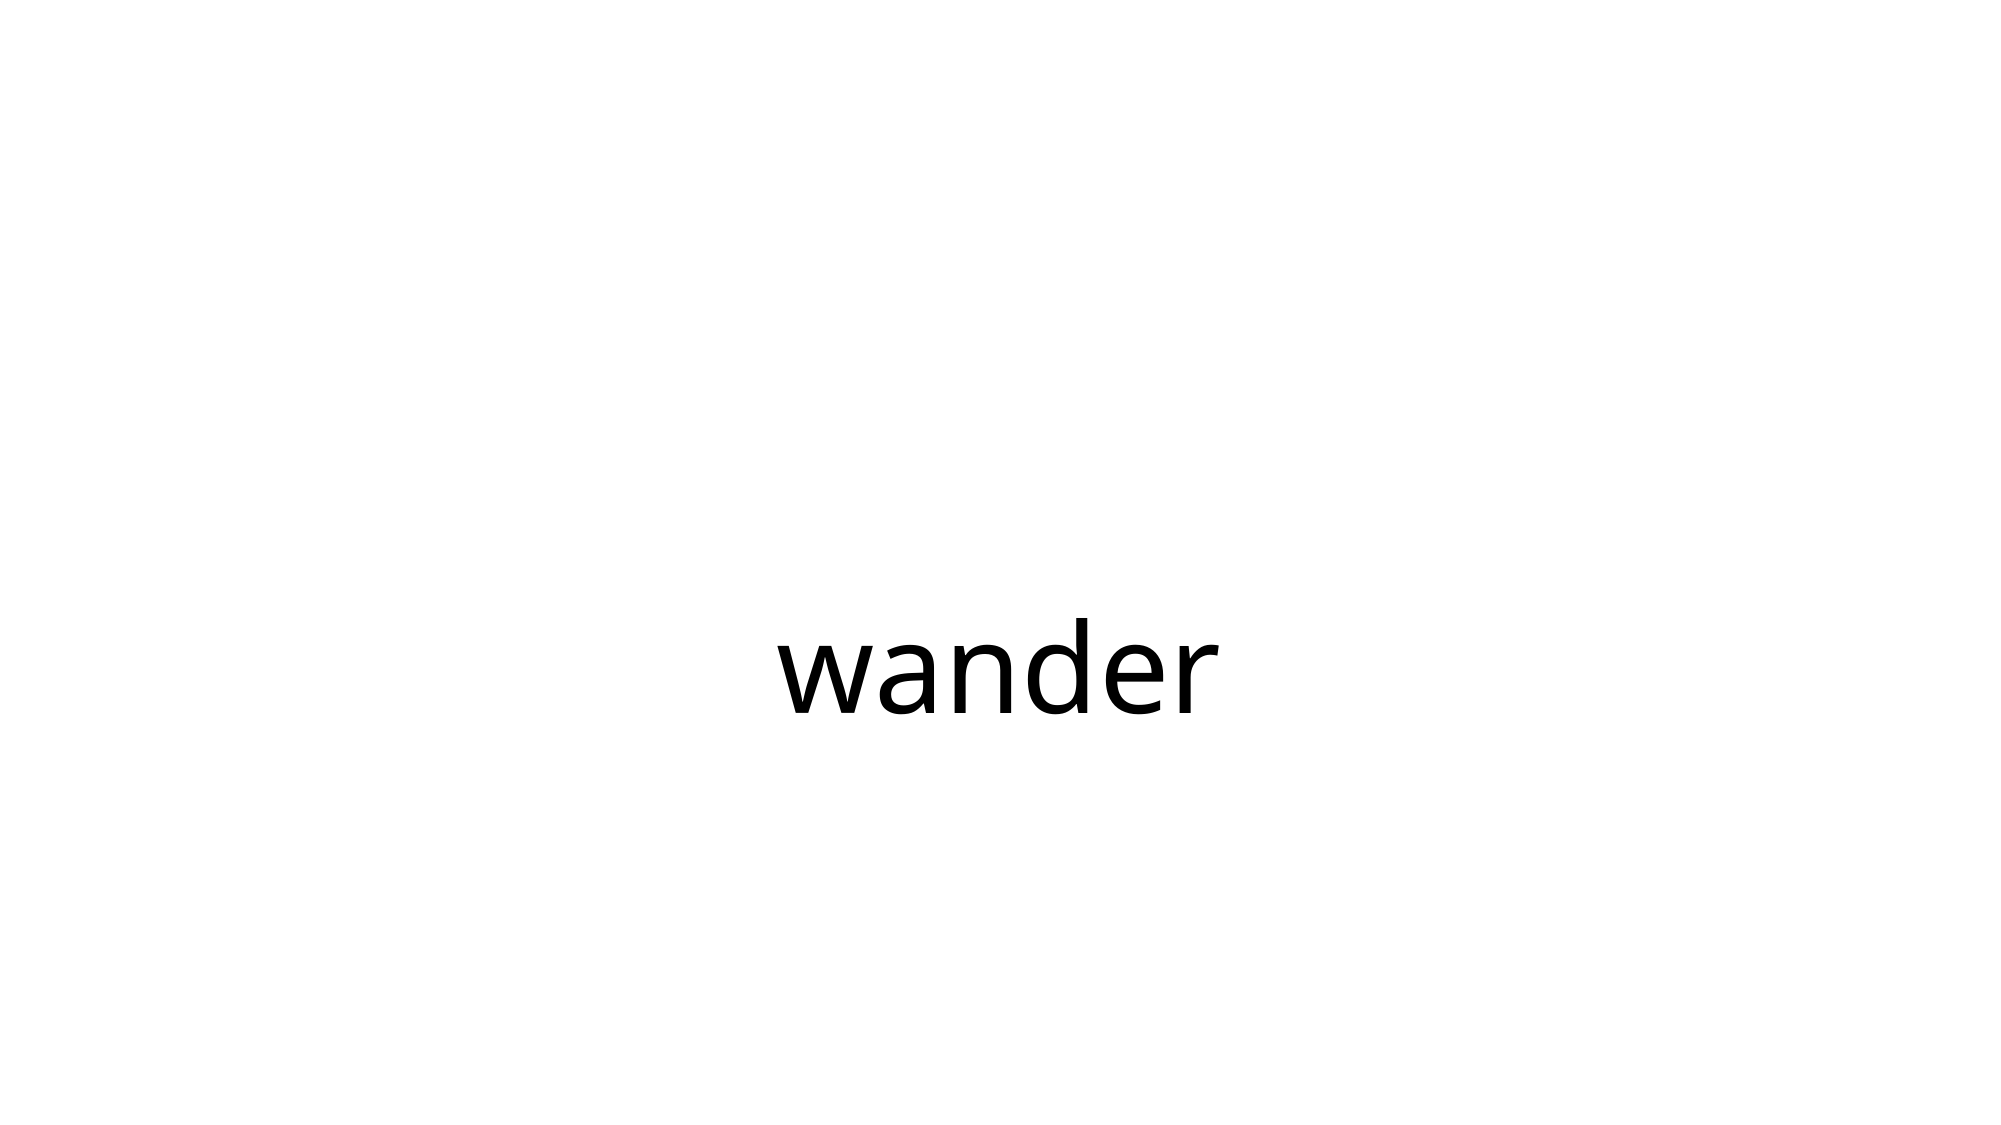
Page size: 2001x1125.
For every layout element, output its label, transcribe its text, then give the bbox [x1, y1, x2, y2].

title wander [136, 505, 1862, 749]
